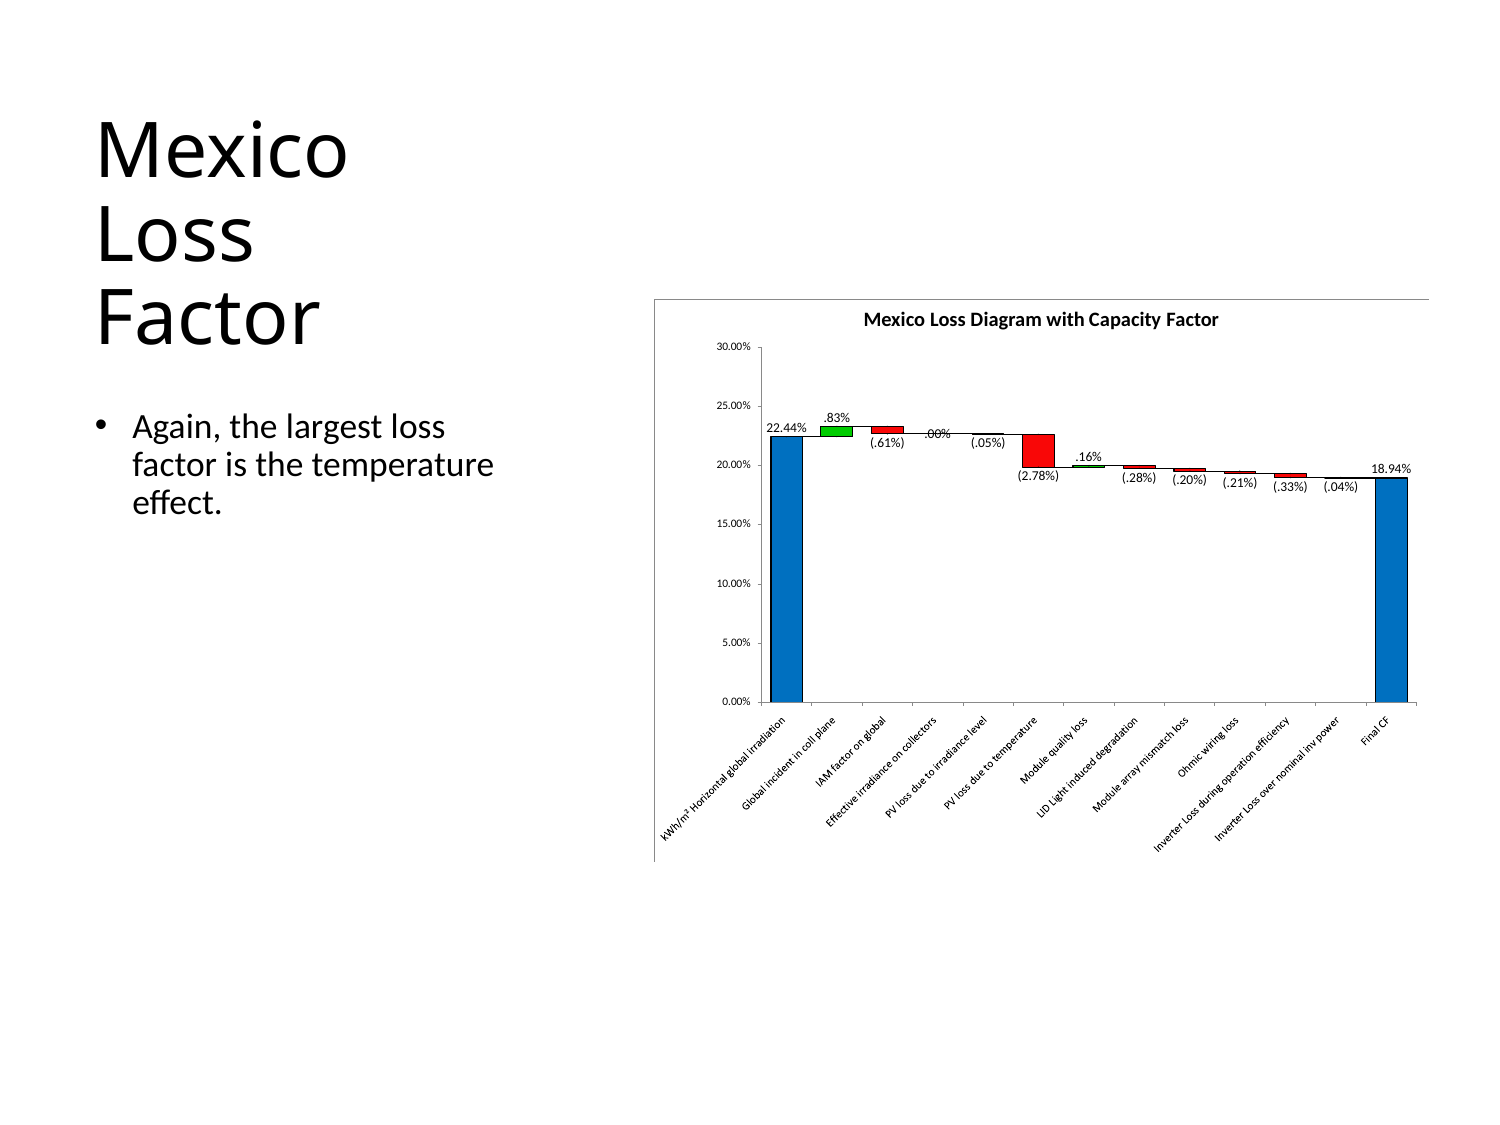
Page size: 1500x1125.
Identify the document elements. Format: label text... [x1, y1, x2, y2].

picture [654, 298, 1429, 862]
list Again, the largest loss factor is the temperature effect. [79, 399, 512, 1021]
title Mexico Loss Factor [79, 103, 512, 370]
